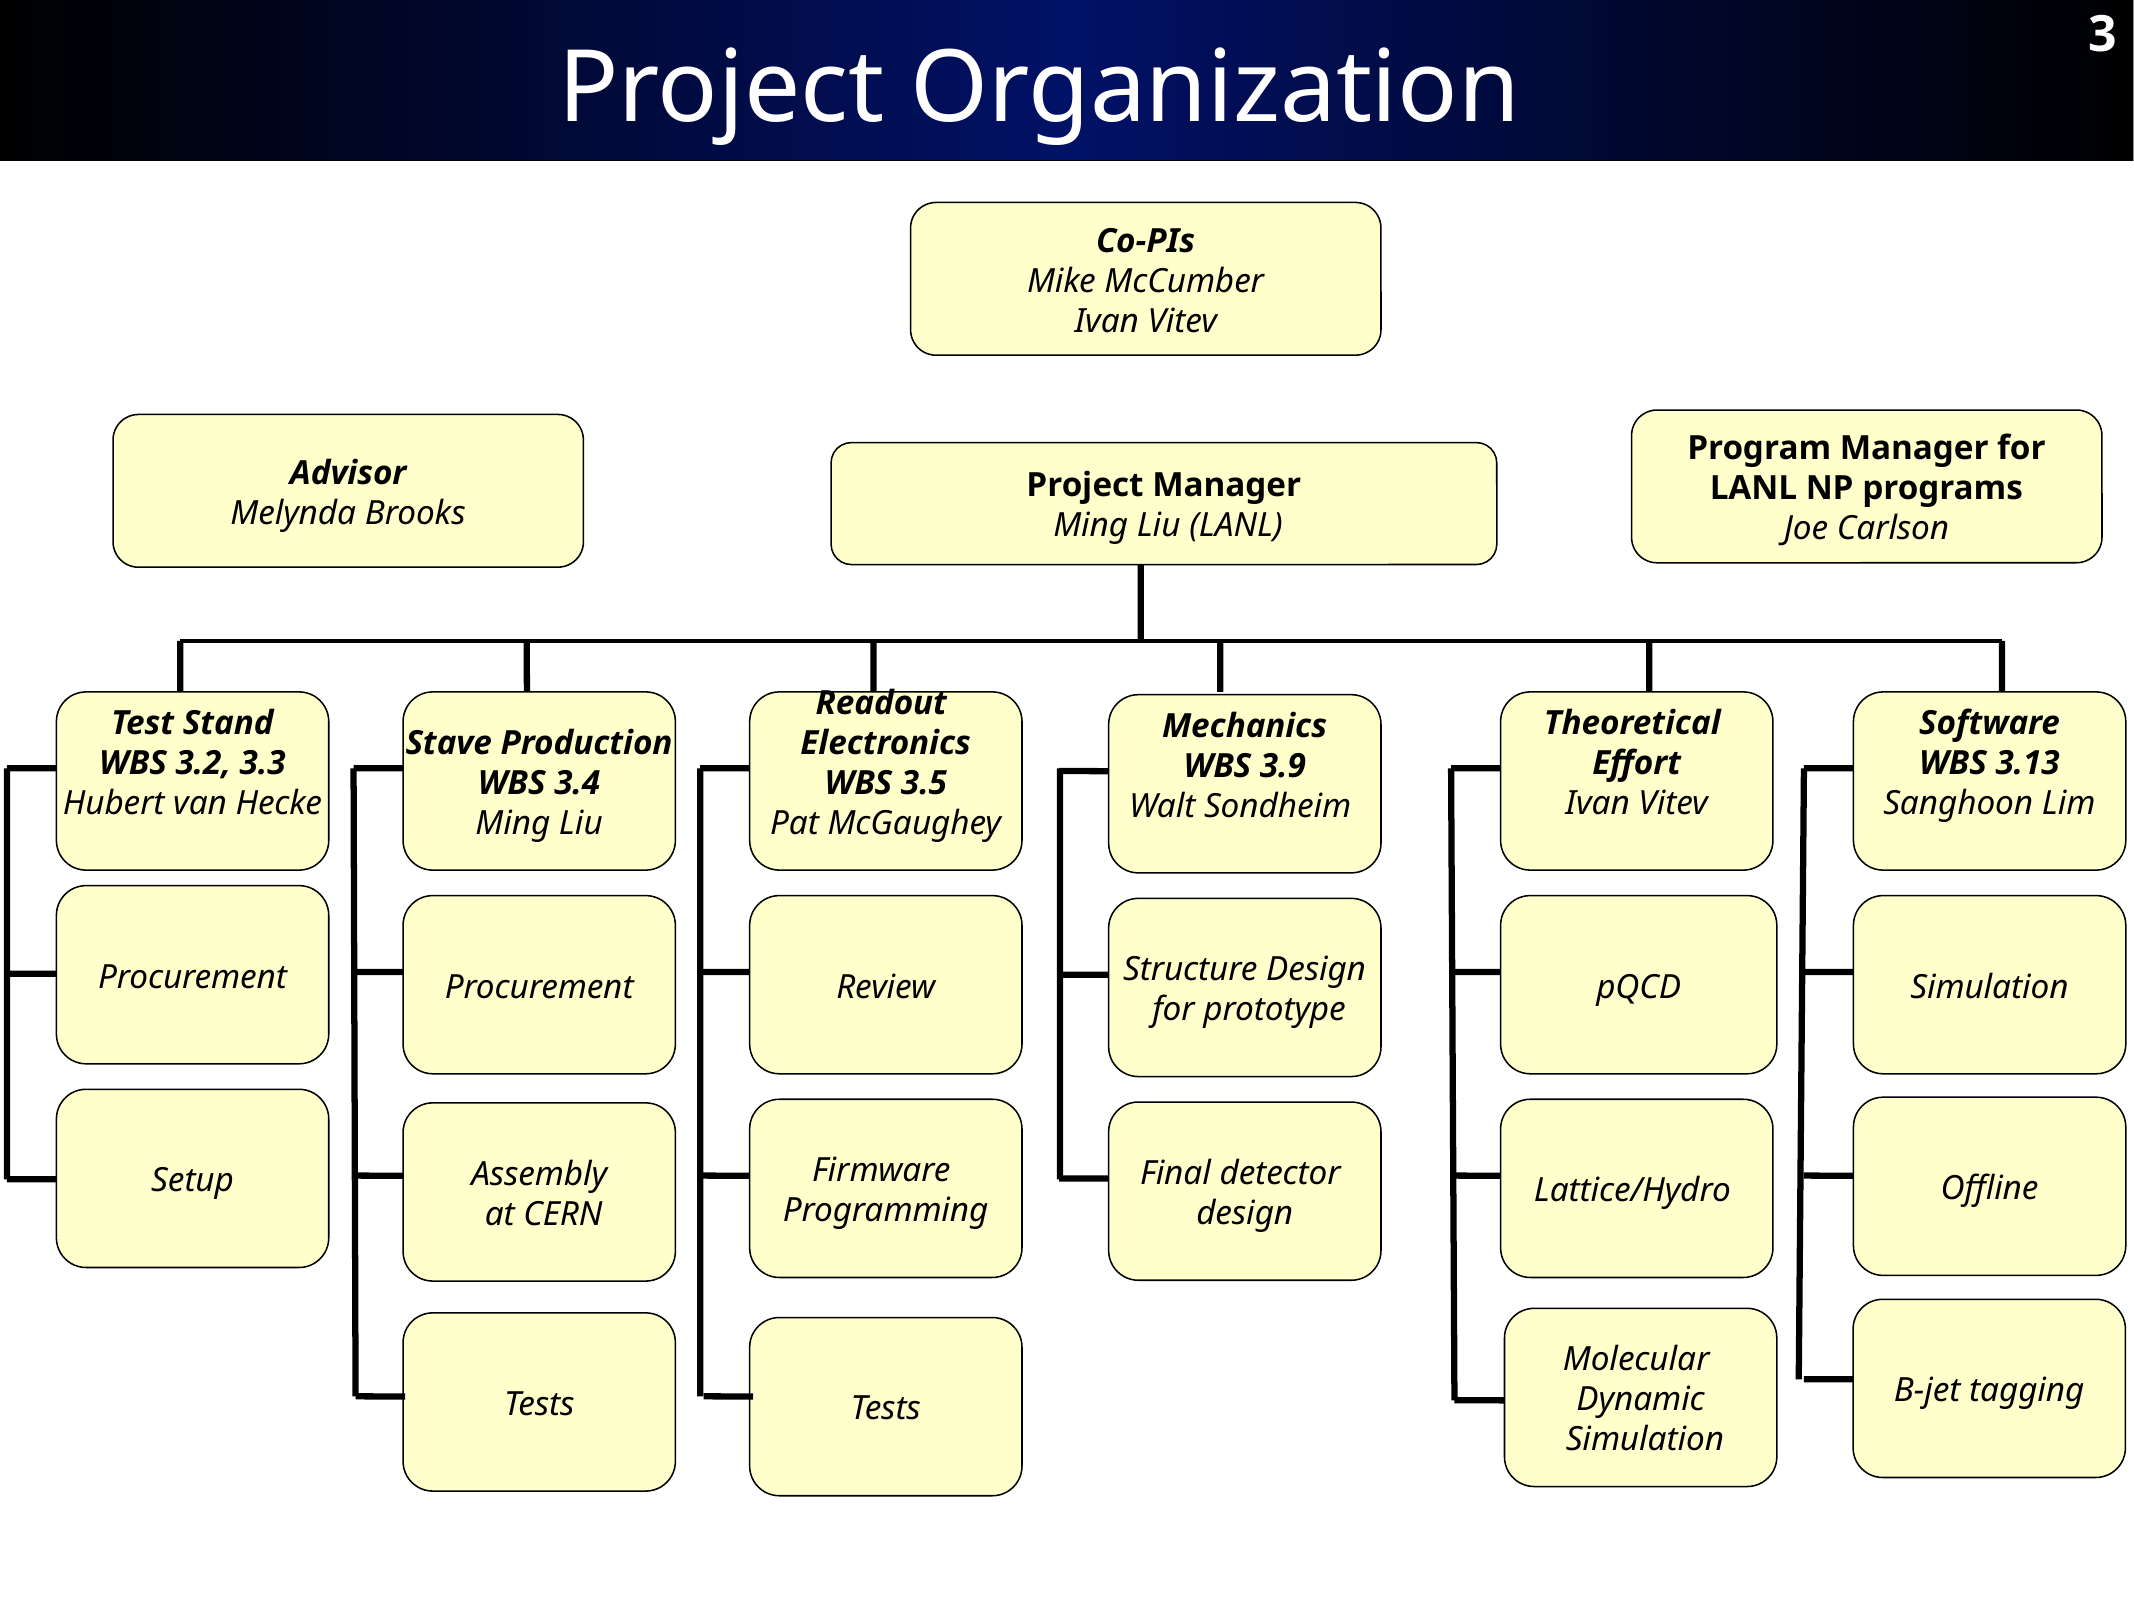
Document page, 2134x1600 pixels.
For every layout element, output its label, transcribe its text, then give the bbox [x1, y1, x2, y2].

title Project Organization [47, 0, 2032, 133]
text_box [6, 202, 2127, 1497]
slide_number 3 [2078, 0, 2127, 70]
